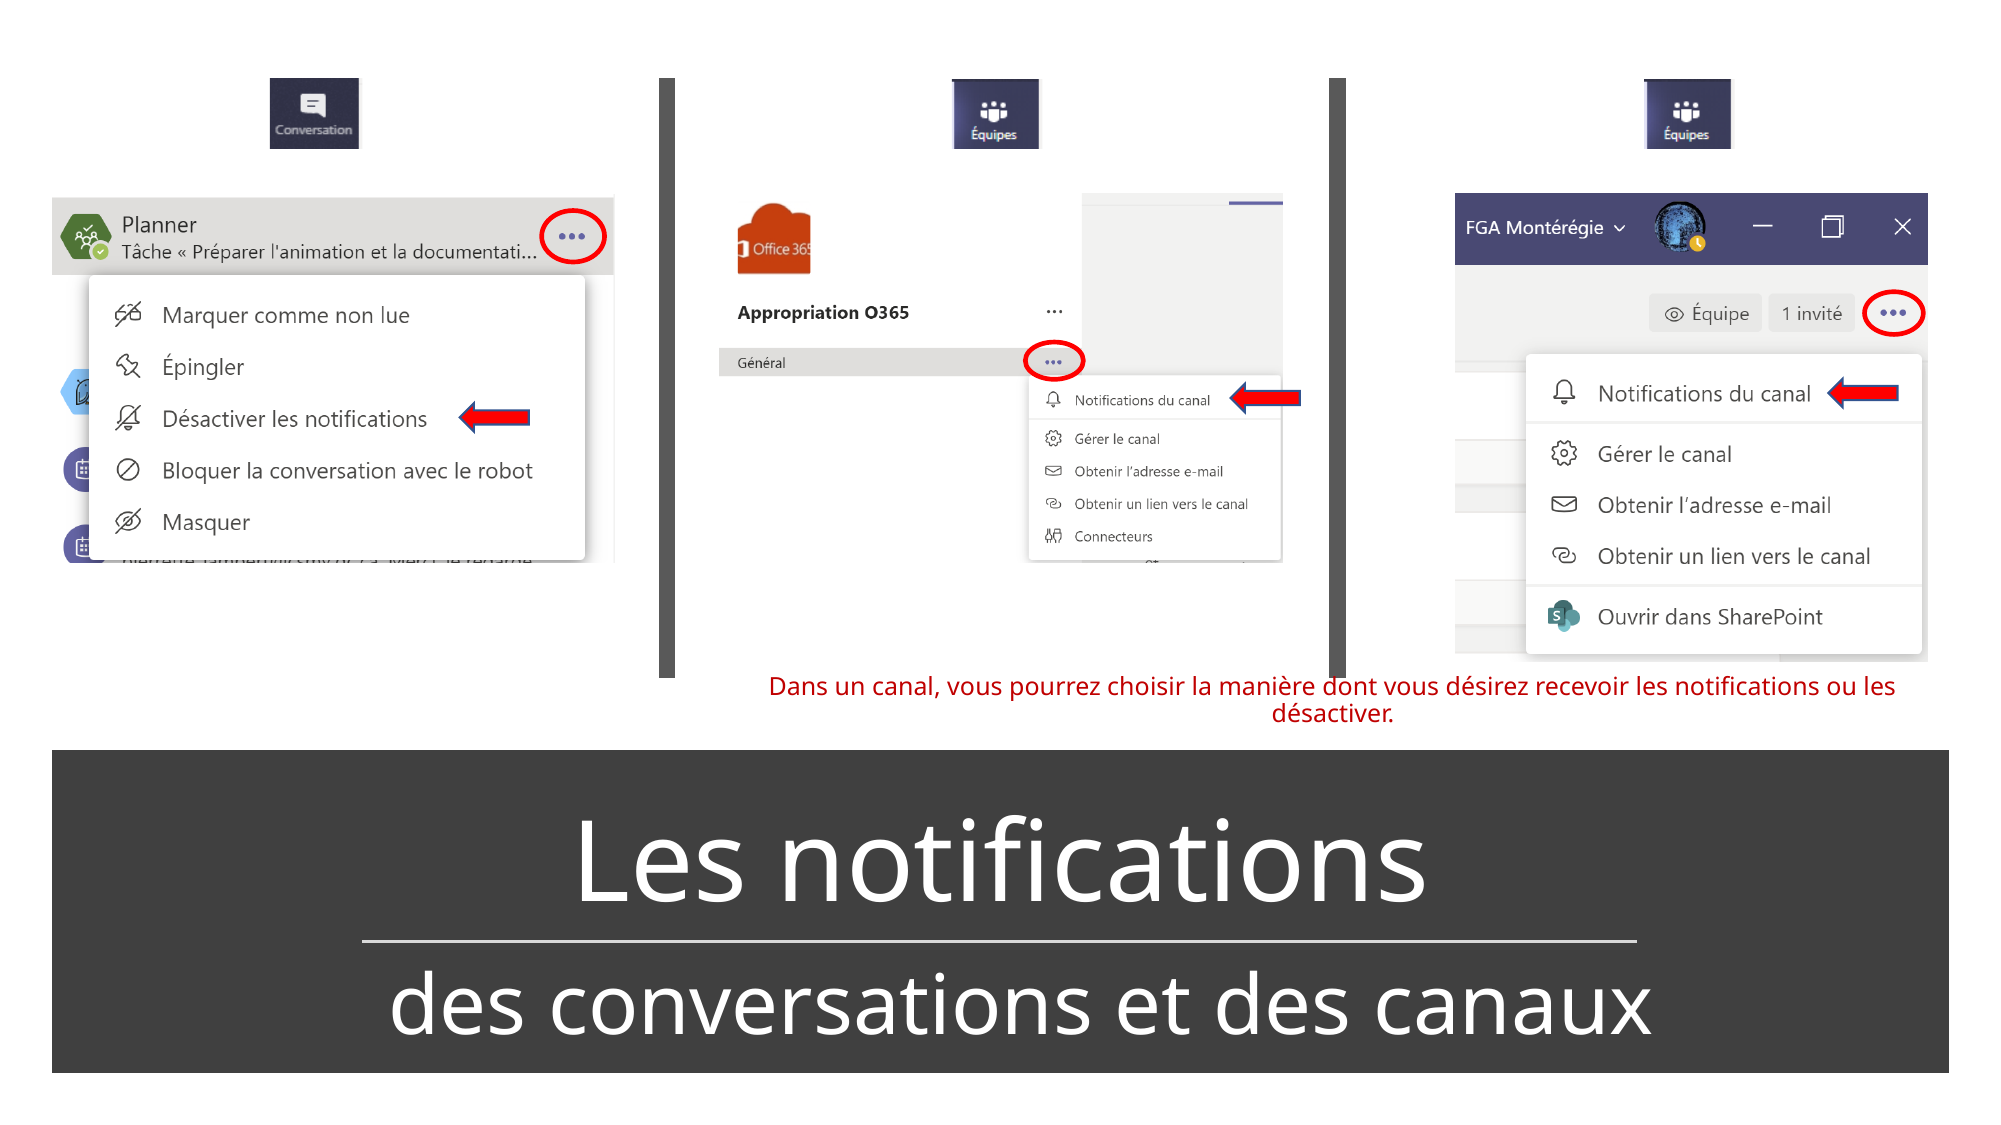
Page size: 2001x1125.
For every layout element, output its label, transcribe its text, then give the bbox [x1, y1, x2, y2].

picture [269, 78, 363, 150]
picture [951, 78, 1043, 149]
text_box des conversations et des canaux [107, 907, 1936, 1060]
text_box Dans un canal, vous pourrez choisir la manière dont vous désirez recevoir les notifications ou les désactiver. [698, 582, 1968, 736]
title Les notifications [86, 780, 1914, 933]
text_box [1283, 389, 1301, 407]
picture [719, 193, 1283, 563]
picture [52, 194, 615, 563]
picture [1644, 78, 1735, 149]
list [1455, 193, 1928, 662]
text_box [61, 759, 1939, 1064]
